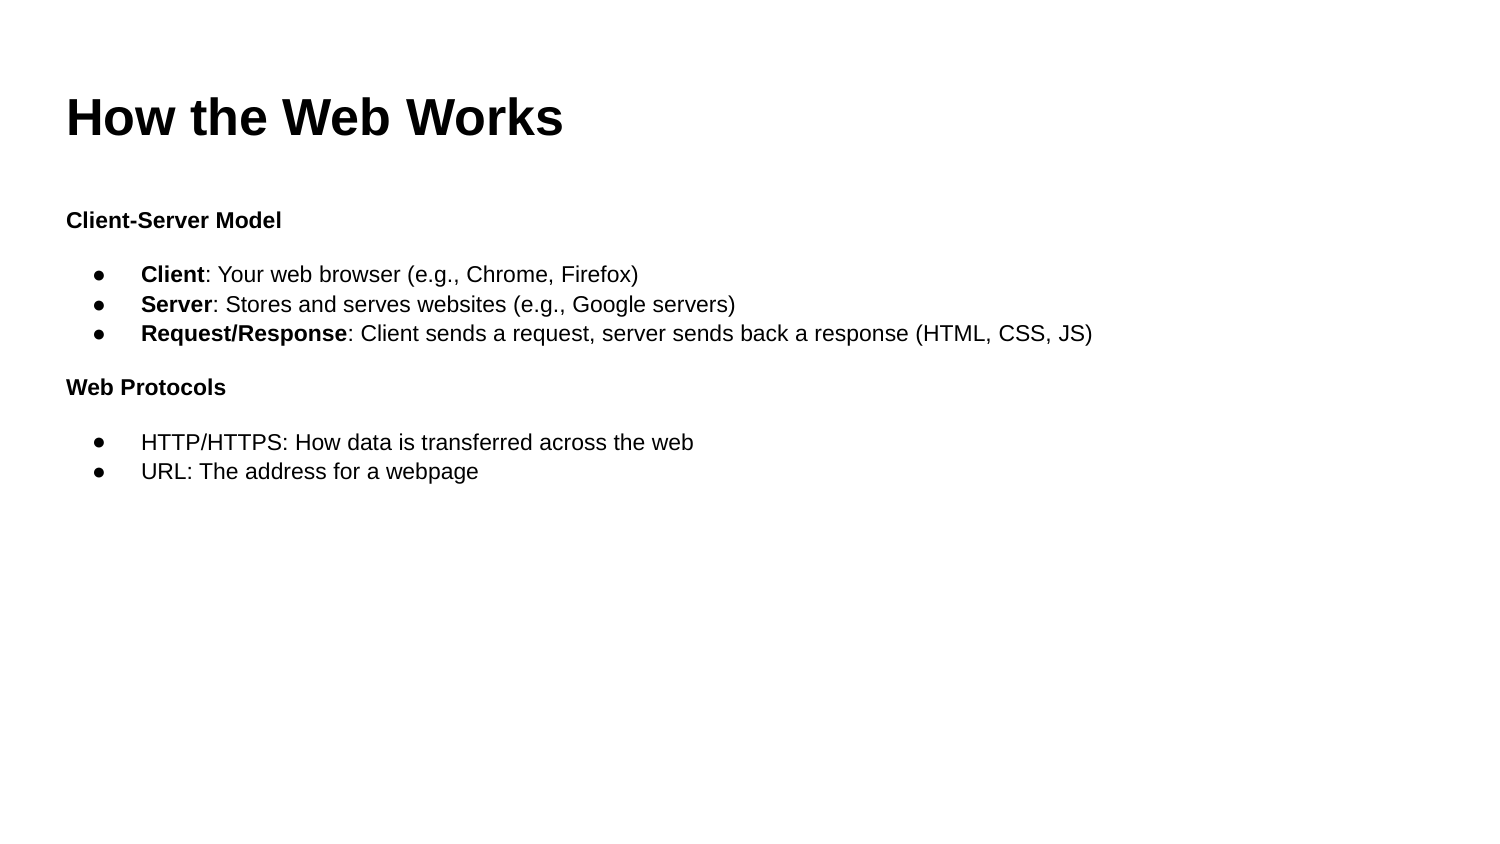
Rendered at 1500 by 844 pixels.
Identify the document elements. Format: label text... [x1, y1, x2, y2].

title How the Web Works [51, 72, 1449, 167]
list Client-Server Model Client: Your web browser (e.g., Chrome, Firefox) Server: Stores and serves websites (e.g., Google servers) Request/Response: Client sends a request, server sends back a response (HTML, CSS, JS) Web Protocols HTTP/HTTPS: How data is transferred across the web URL: The address for a webpage [51, 189, 1449, 750]
